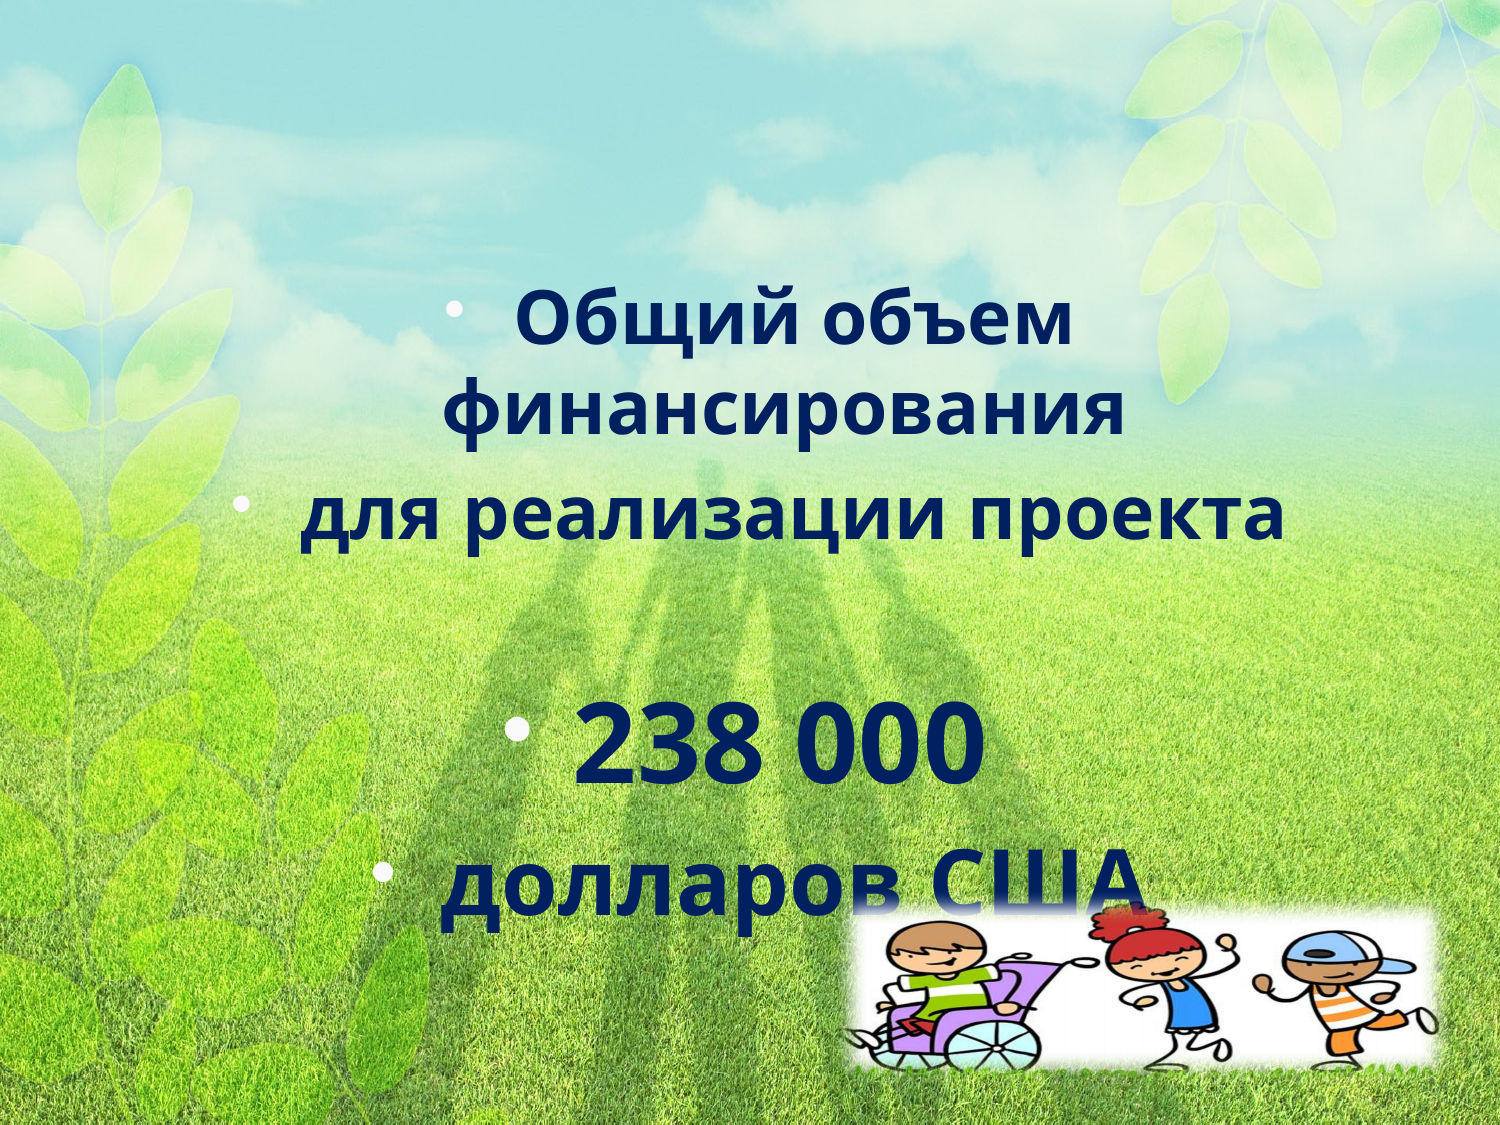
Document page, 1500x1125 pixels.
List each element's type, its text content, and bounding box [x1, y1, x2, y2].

picture [0, 0, 1500, 1125]
list Общий объем финансирования для реализации проекта 238 000 долларов США [75, 262, 1425, 1035]
